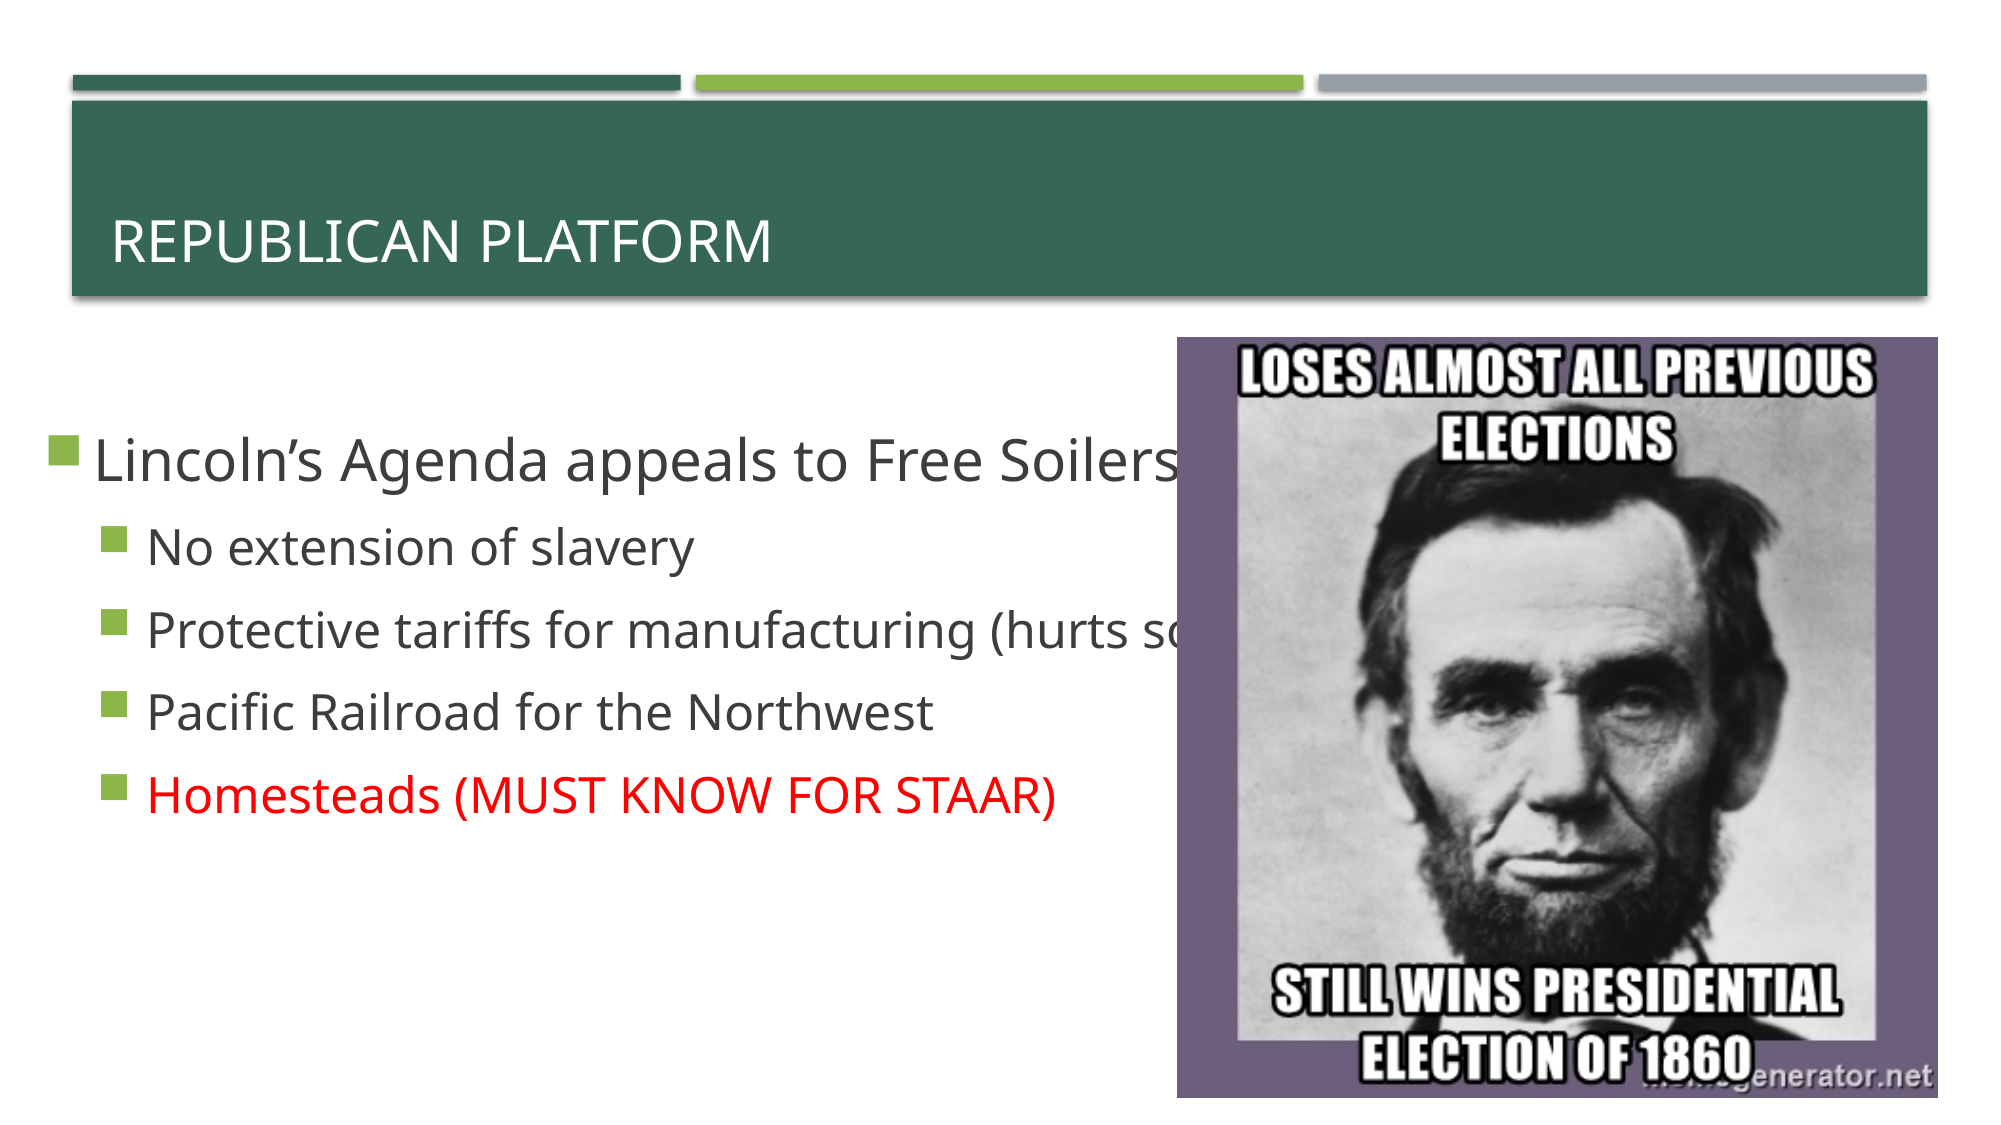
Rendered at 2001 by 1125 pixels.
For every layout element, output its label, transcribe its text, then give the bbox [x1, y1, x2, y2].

list Lincoln’s Agenda appeals to Free Soilers No extension of slavery Protective tariffs for manufacturing (hurts south) Pacific Railroad for the Northwest Homesteads (MUST KNOW FOR STAAR) [28, 309, 1838, 1125]
picture [1176, 336, 1938, 1098]
title Republican Platform [95, 115, 1905, 282]
